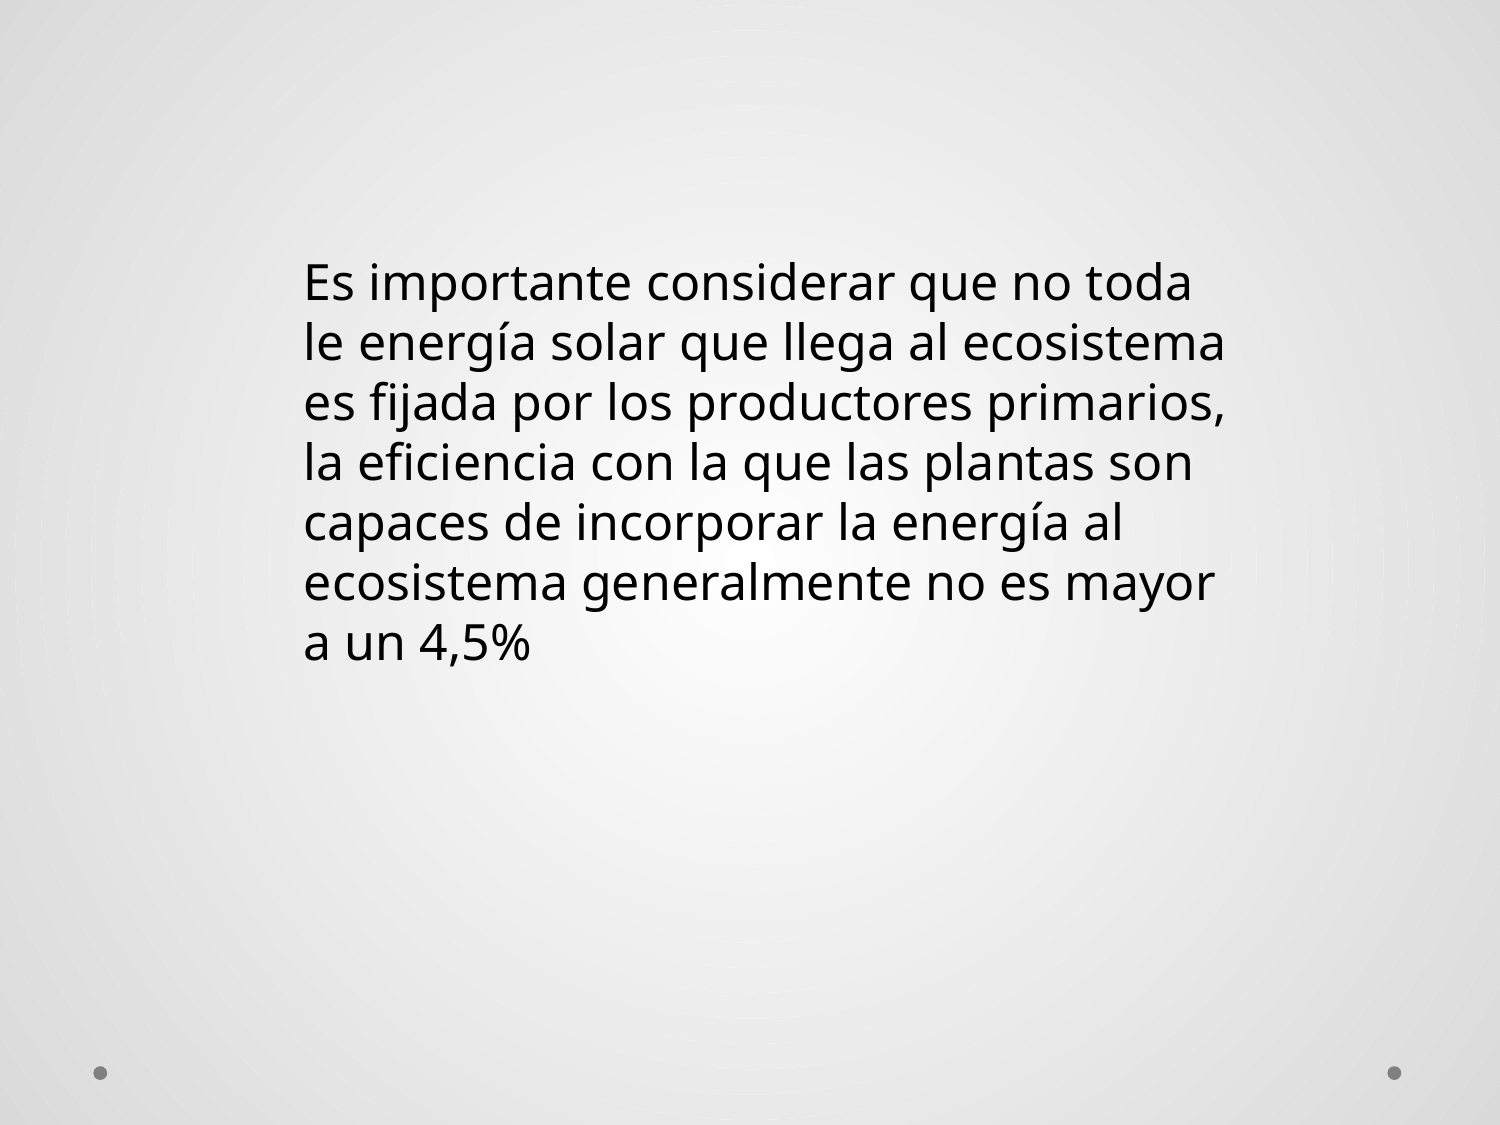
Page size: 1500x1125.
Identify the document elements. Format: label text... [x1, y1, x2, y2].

text_box Es importante considerar que no toda le energía solar que llega al ecosistema es fijada por los productores primarios, la eficiencia con la que las plantas son capaces de incorporar la energía al ecosistema generalmente no es mayor a un 4,5% [289, 243, 1247, 679]
